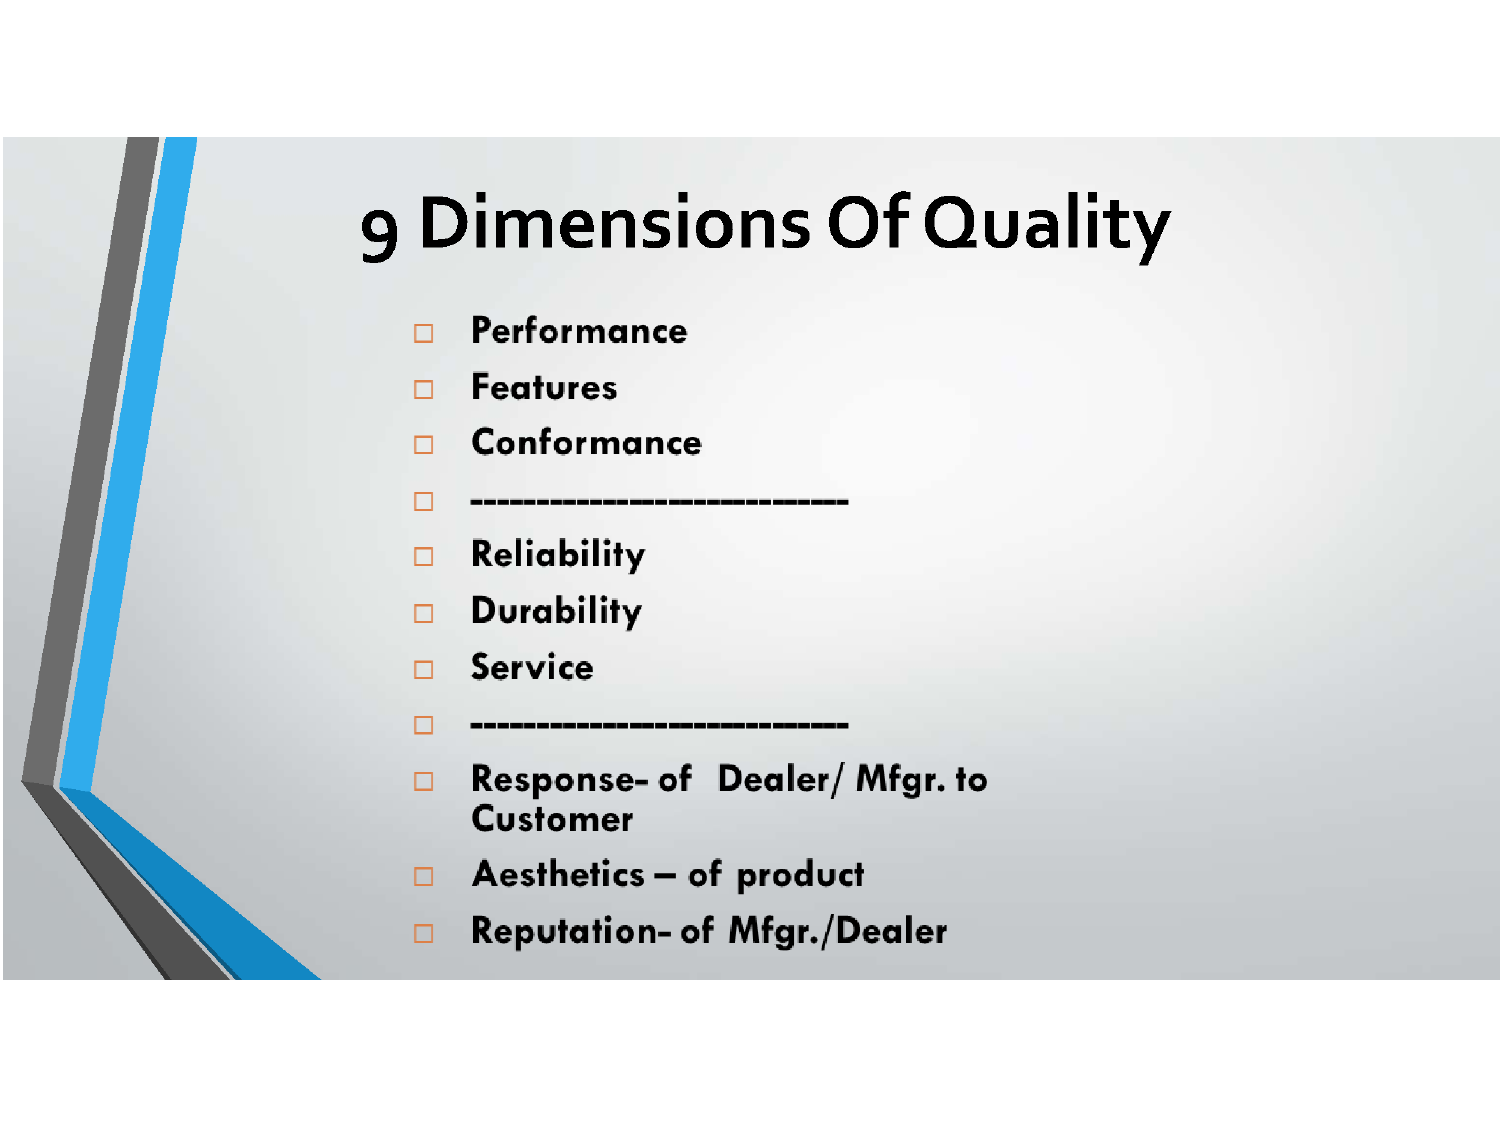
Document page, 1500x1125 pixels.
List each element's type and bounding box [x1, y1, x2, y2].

picture [3, 137, 1500, 980]
